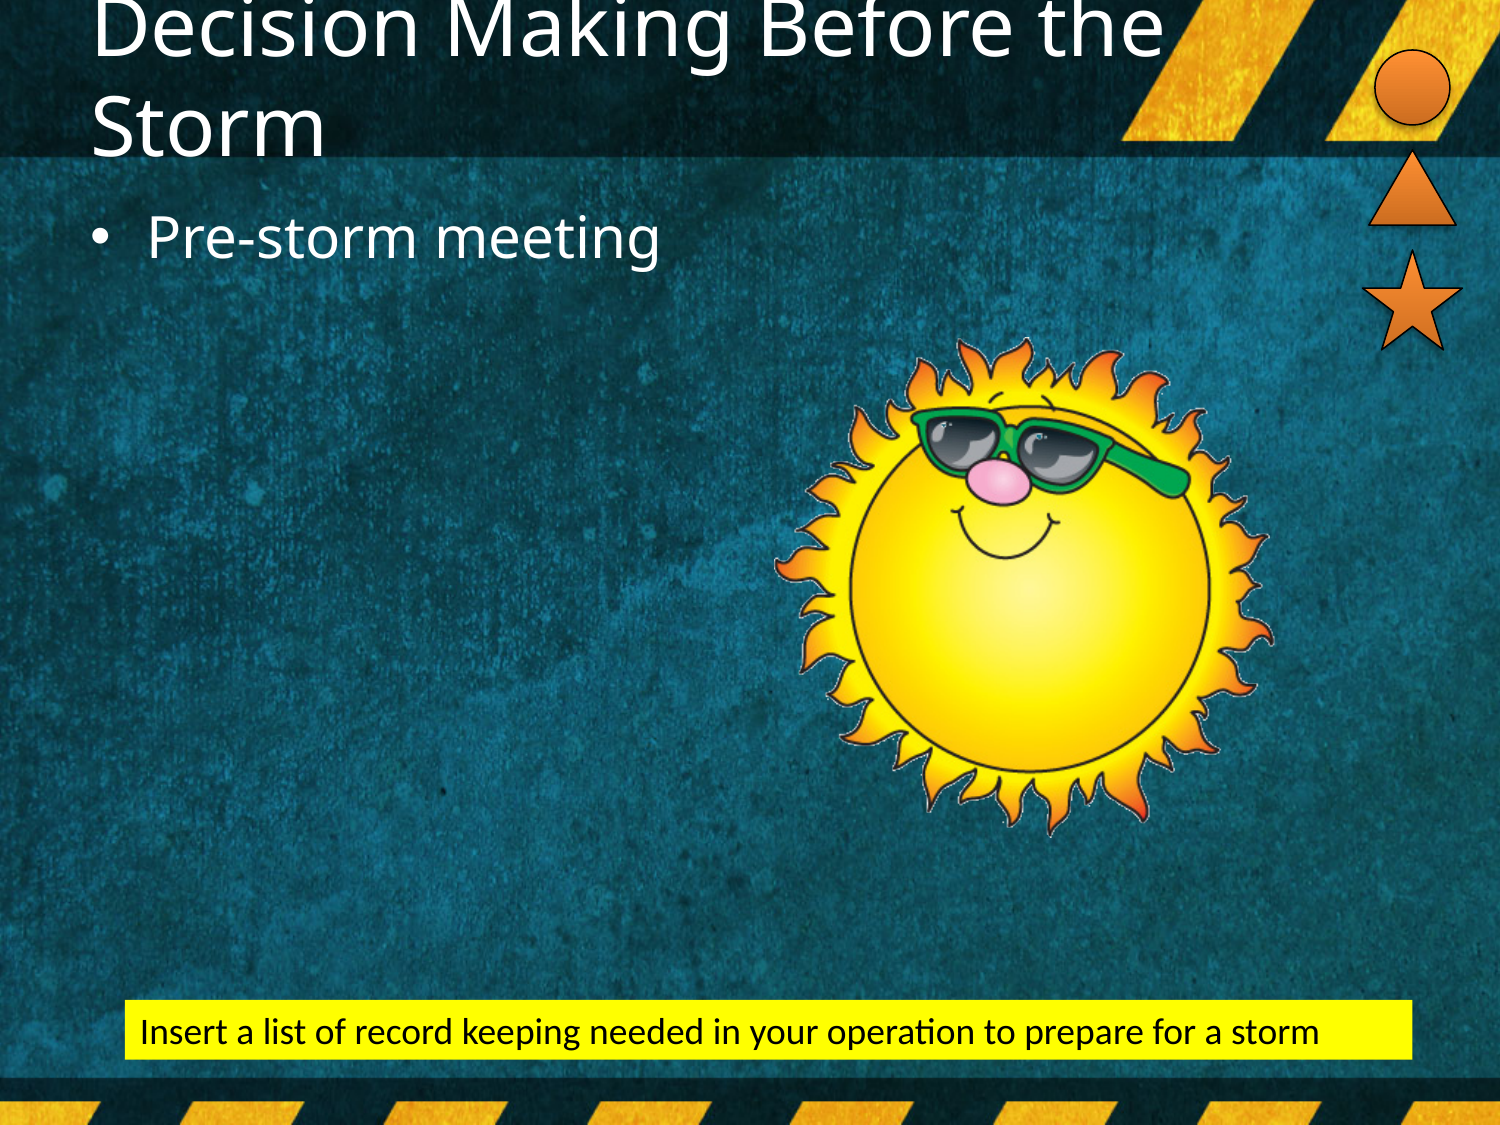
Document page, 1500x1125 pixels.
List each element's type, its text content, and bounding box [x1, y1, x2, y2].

picture [0, 0, 1500, 1125]
text_box [1374, 49, 1451, 126]
title Decision Making Before the Storm [75, 0, 1425, 146]
text_box [1361, 249, 1464, 351]
list Pre-storm meeting [75, 195, 1425, 1030]
text_box Insert a list of record keeping needed in your operation to prepare for a storm [124, 999, 1413, 1060]
text_box [1368, 149, 1457, 226]
